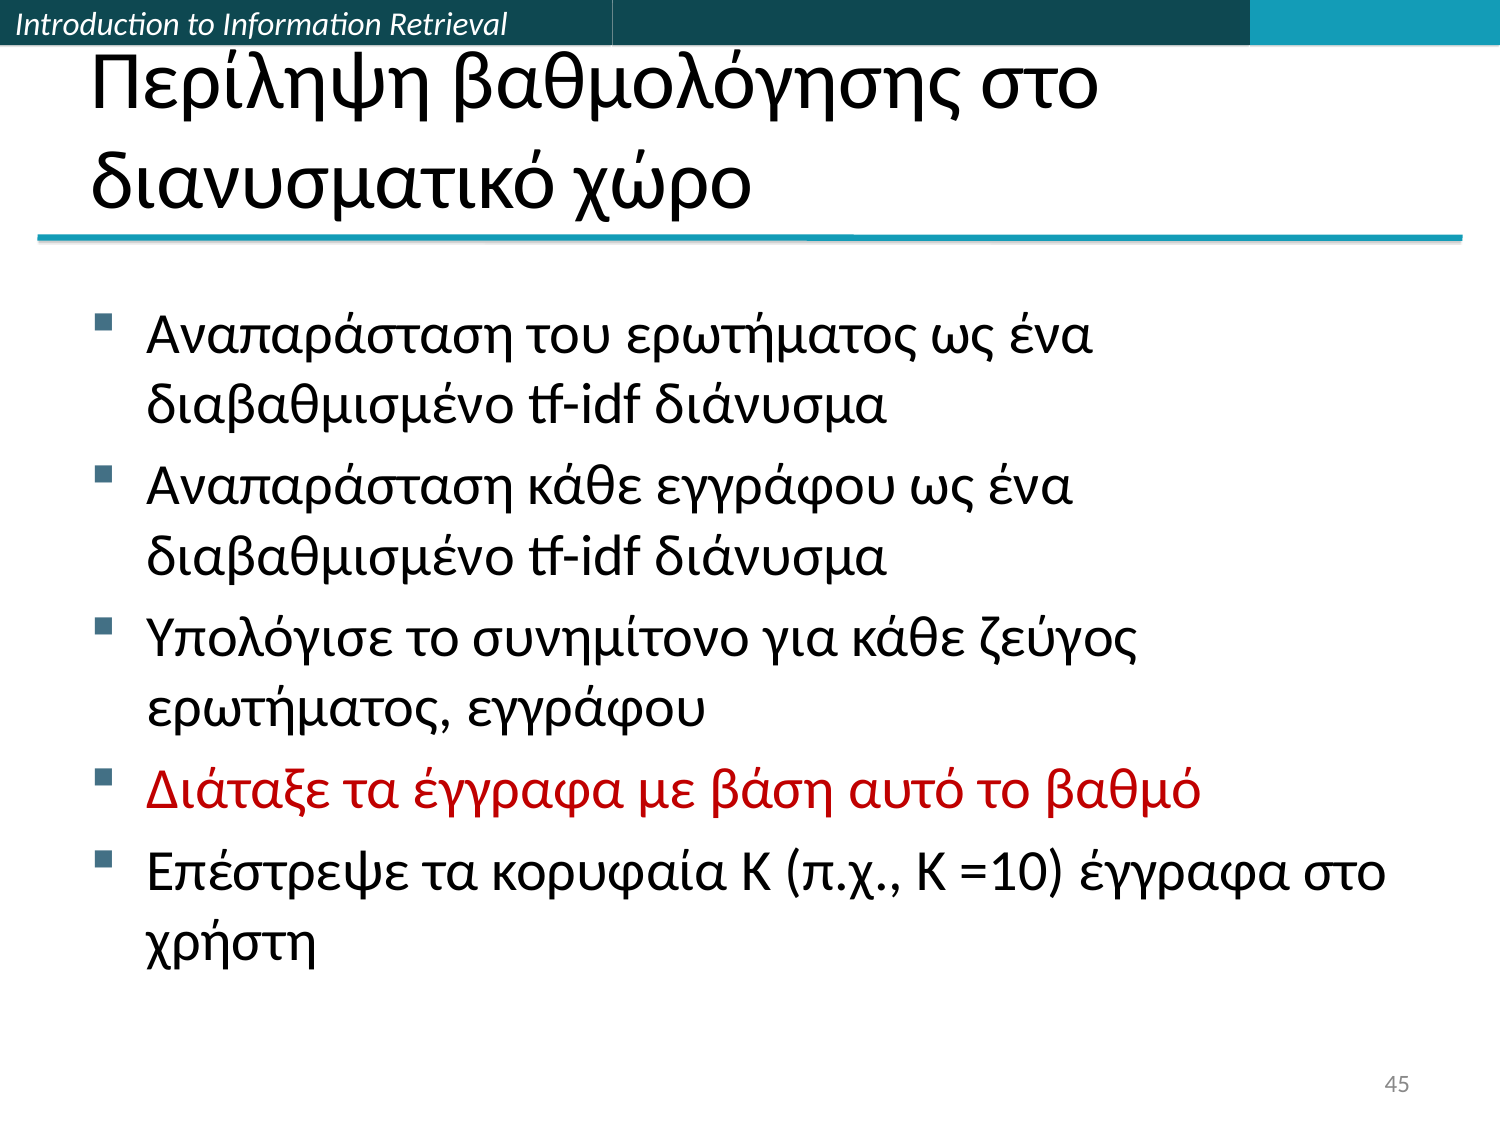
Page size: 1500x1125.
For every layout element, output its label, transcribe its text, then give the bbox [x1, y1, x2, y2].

list Αναπαράσταση του ερωτήματος ως ένα διαβαθμισμένο tf-idf διάνυσμα Αναπαράσταση κάθε εγγράφου ως ένα διαβαθμισμένο tf-idf διάνυσμα Υπολόγισε το συνημίτονο για κάθε ζεύγος ερωτήματος, εγγράφου Διάταξε τα έγγραφα με βάση αυτό το βαθμό Επέστρεψε τα κορυφαία Κ (π.χ., Κ =10) έγγραφα στο χρήστη [74, 287, 1451, 1001]
slide_number 45 [1074, 1062, 1425, 1103]
title Περίληψη βαθμολόγησης στο διανυσματικό χώρο [74, 44, 1426, 233]
